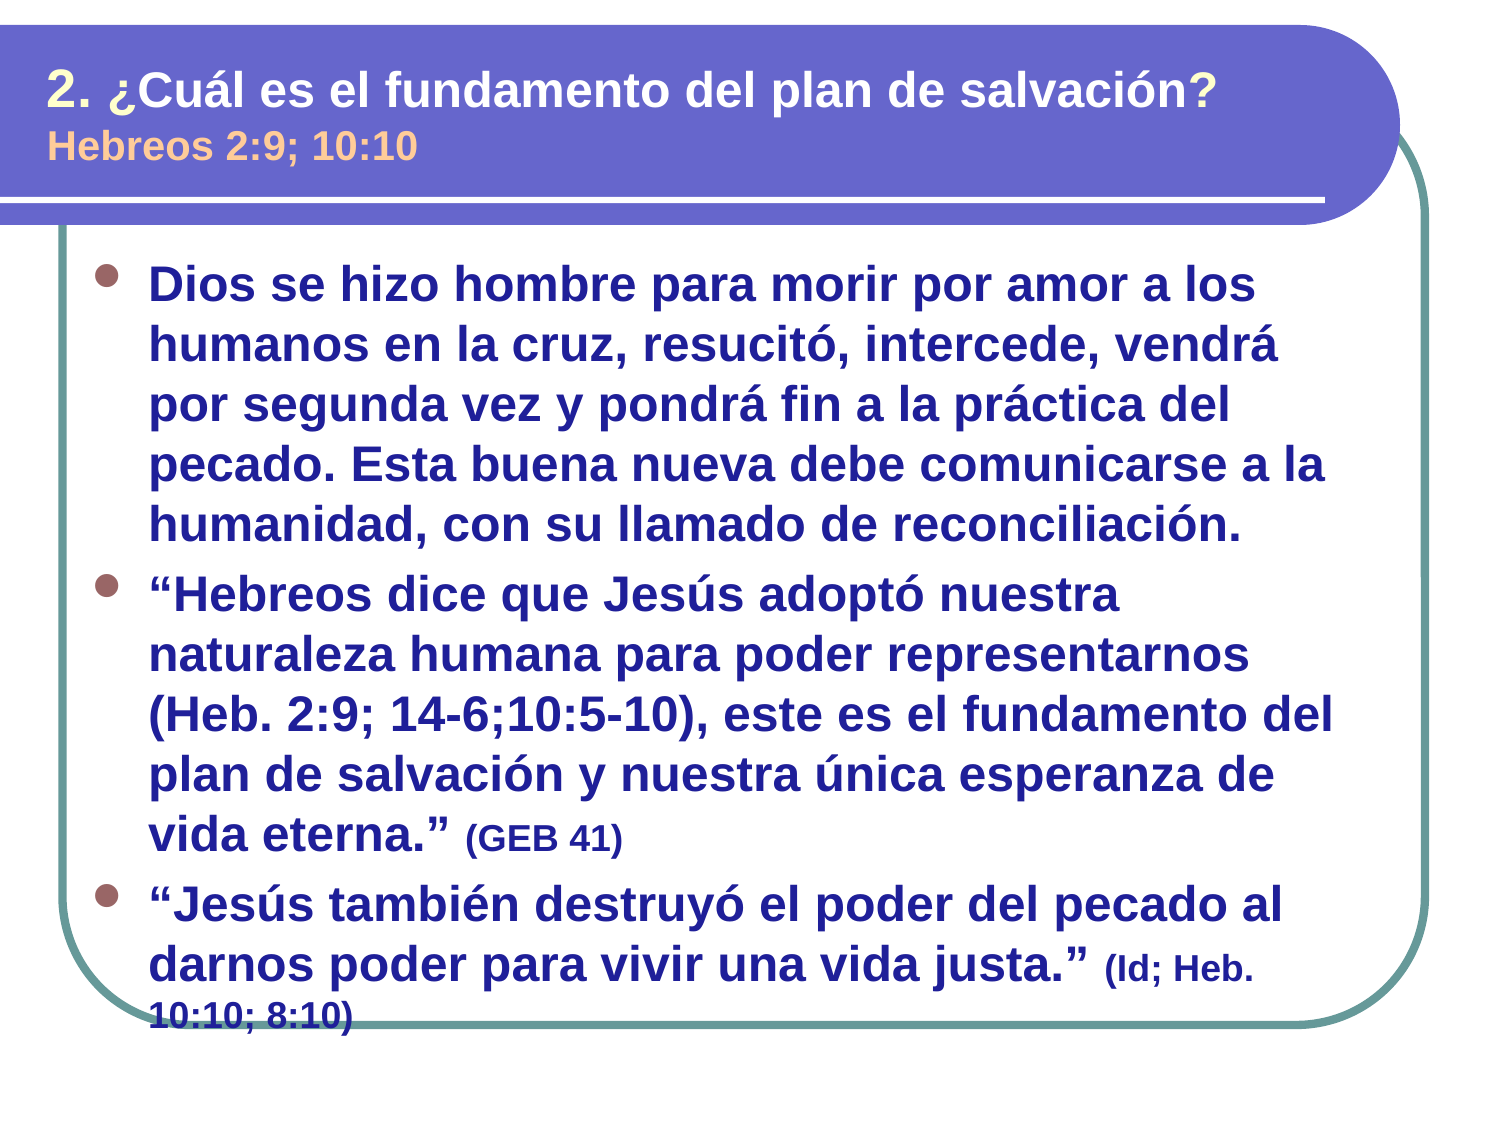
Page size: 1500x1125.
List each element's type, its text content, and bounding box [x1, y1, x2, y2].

list Dios se hizo hombre para morir por amor a los humanos en la cruz, resucitó, intercede, vendrá por segunda vez y pondrá fin a la práctica del pecado. Esta buena nueva debe comunicarse a la humanidad, con su llamado de reconciliación. “Hebreos dice que Jesús adoptó nuestra naturaleza humana para poder representarnos (Heb. 2:9; 14-6;10:5-10), este es el fundamento del plan de salvación y nuestra única esperanza de vida eterna.” (GEB 41) “Jesús también destruyó el poder del pecado al darnos poder para vivir una vida justa.” (Id; Heb. 10:10; 8:10) [76, 243, 1378, 969]
text_box 2. ¿Cuál es el fundamento del plan de salvación? Hebreos 2:9; 10:10 [32, 46, 1347, 197]
